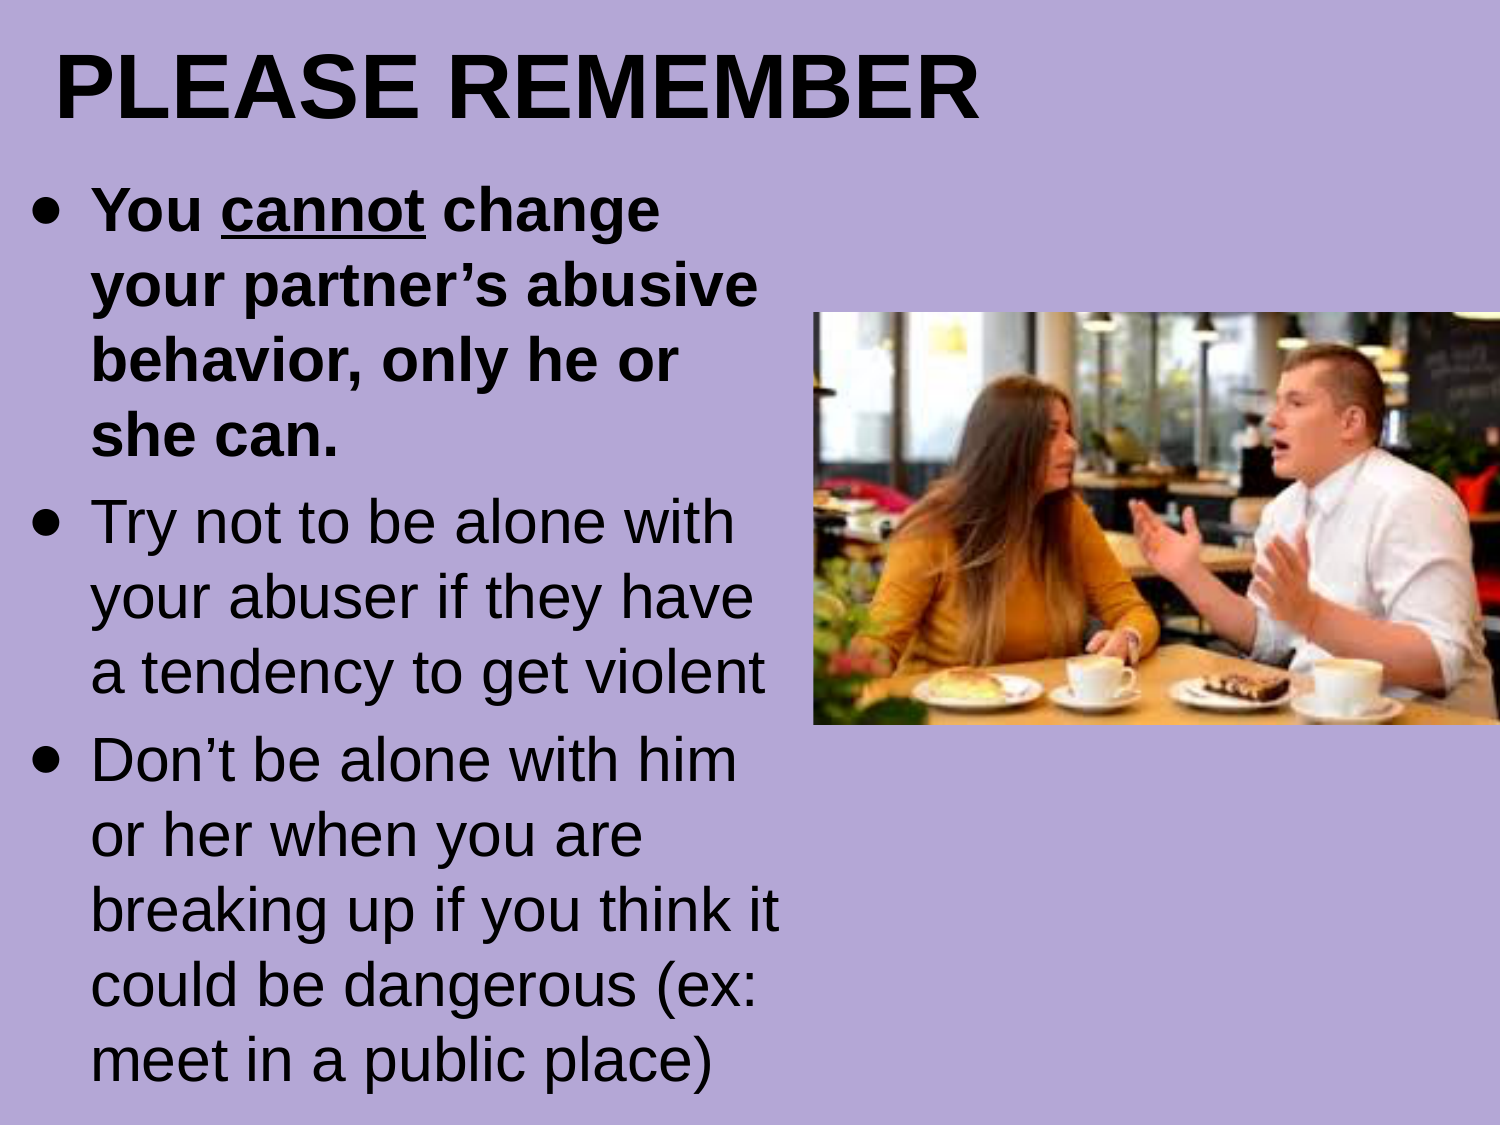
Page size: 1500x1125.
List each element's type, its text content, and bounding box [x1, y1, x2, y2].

list You cannot change your partner’s abusive behavior, only he or she can. Try not to be alone with your abuser if they have a tendency to get violent Don’t be alone with him or her when you are breaking up if you think it could be dangerous (ex: meet in a public place) [0, 154, 796, 1061]
title PLEASE REMEMBER [39, 0, 1390, 153]
picture [813, 312, 1500, 726]
